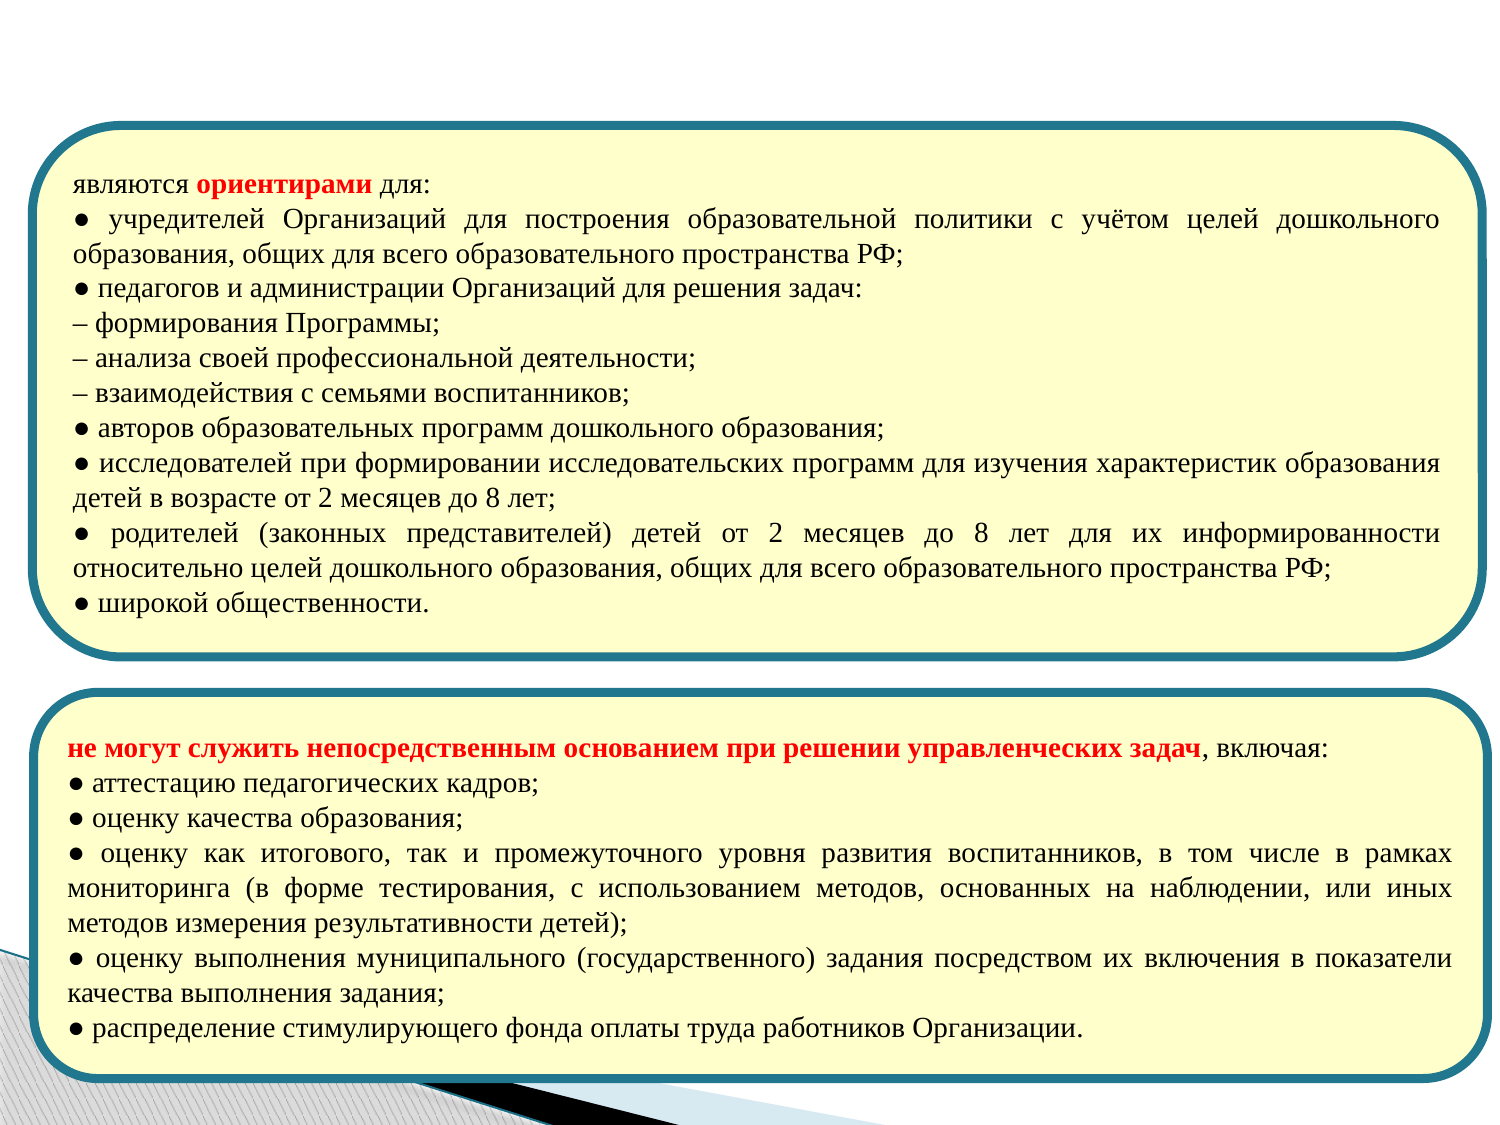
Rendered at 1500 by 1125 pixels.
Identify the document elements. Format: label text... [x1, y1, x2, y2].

text_box не могут служить непосредственным основанием при решении управленческих задач, включая: ● аттестацию педагогических кадров; ● оценку качества образования; ● оценку как итогового, так и промежуточного уровня развития воспитанников, в том числе в рамках мониторинга (в форме тестирования, с использованием методов, основанных на наблюдении, или иных методов измерения результативности детей); ● оценку выполнения муниципального (государственного) задания посредством их включения в показатели качества выполнения задания; ● распределение стимулирующего фонда оплаты труда работников Организации. [29, 687, 1492, 1084]
text_box являются ориентирами для: ● учредителей Организаций для построения образовательной политики с учётом целей дошкольного образования, общих для всего образовательного пространства РФ; ● педагогов и администрации Организаций для решения задач: – формирования Программы; – анализа своей профессиональной деятельности; – взаимодействия с семьями воспитанников; ● авторов образовательных программ дошкольного образования; ● исследователей при формировании исследовательских программ для изучения характеристик образования детей в возрасте от 2 месяцев до 8 лет; ● родителей (законных представителей) детей от 2 месяцев до 8 лет для их информированности относительно целей дошкольного образования, общих для всего образовательного пространства РФ; ● широкой общественности. [27, 120, 1487, 662]
